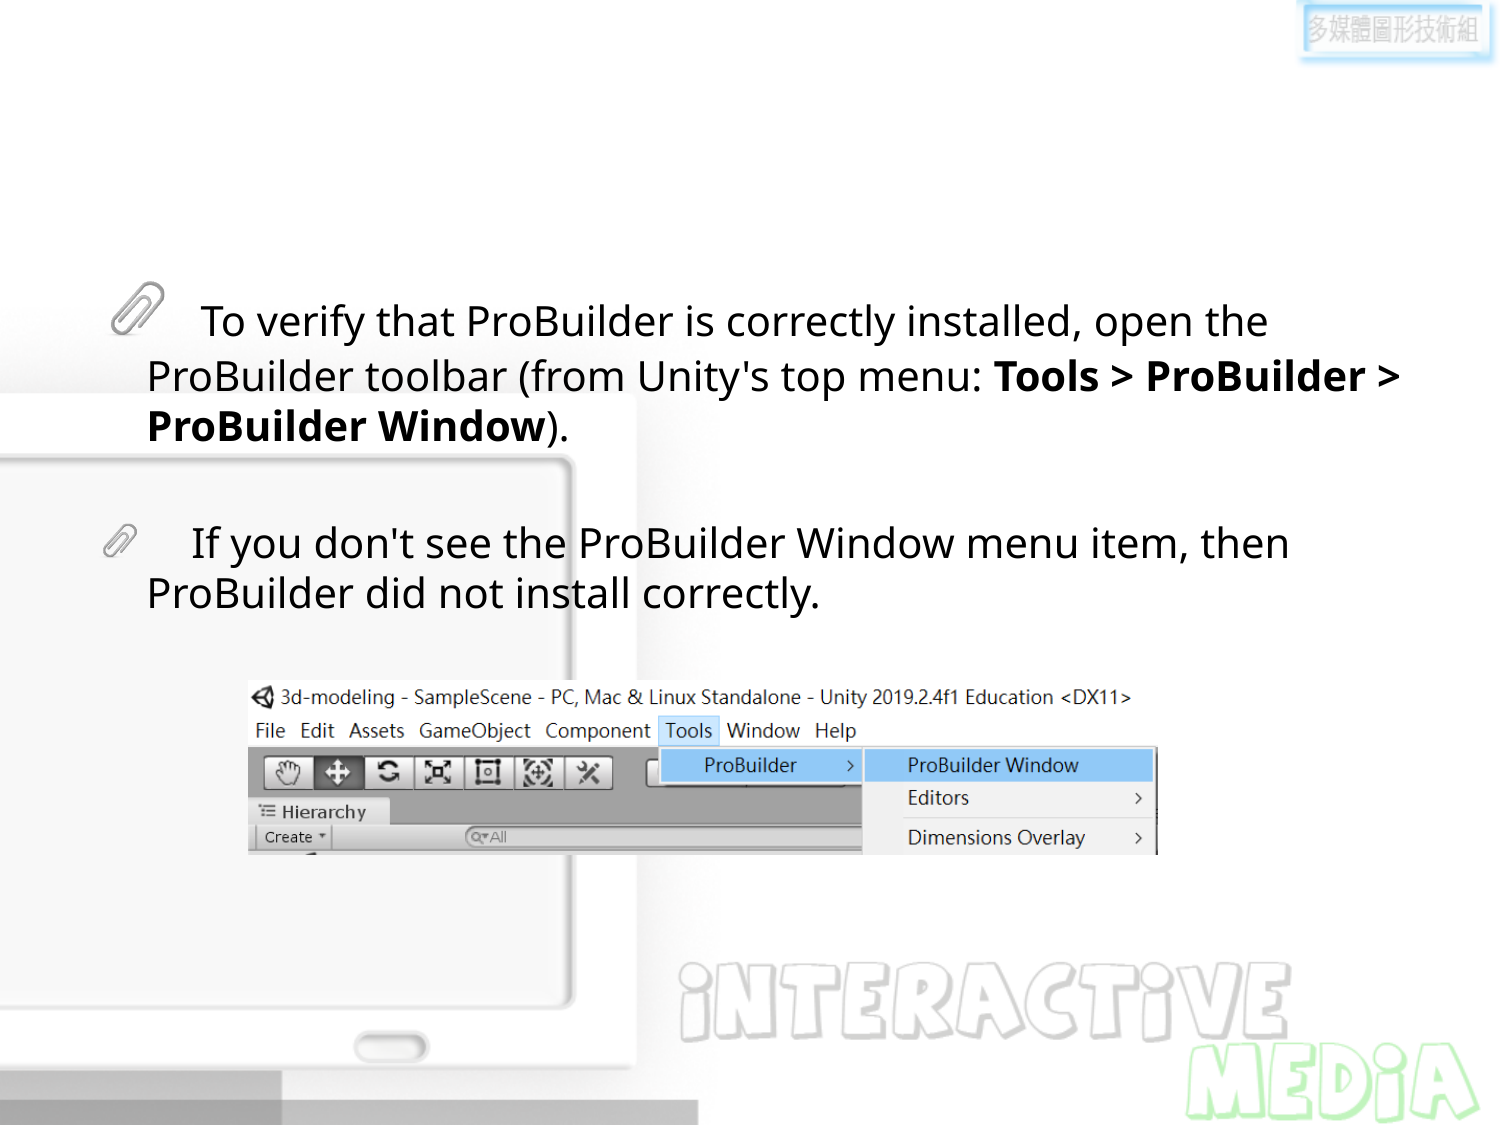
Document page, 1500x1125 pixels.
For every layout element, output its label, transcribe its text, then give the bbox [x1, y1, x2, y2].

list To verify that ProBuilder is correctly installed, open the ProBuilder toolbar (from Unity's top menu: Tools > ProBuilder > ProBuilder Window). If you don't see the ProBuilder Window menu item, then ProBuilder did not install correctly. [75, 262, 1425, 1005]
picture [0, 0, 1500, 1125]
